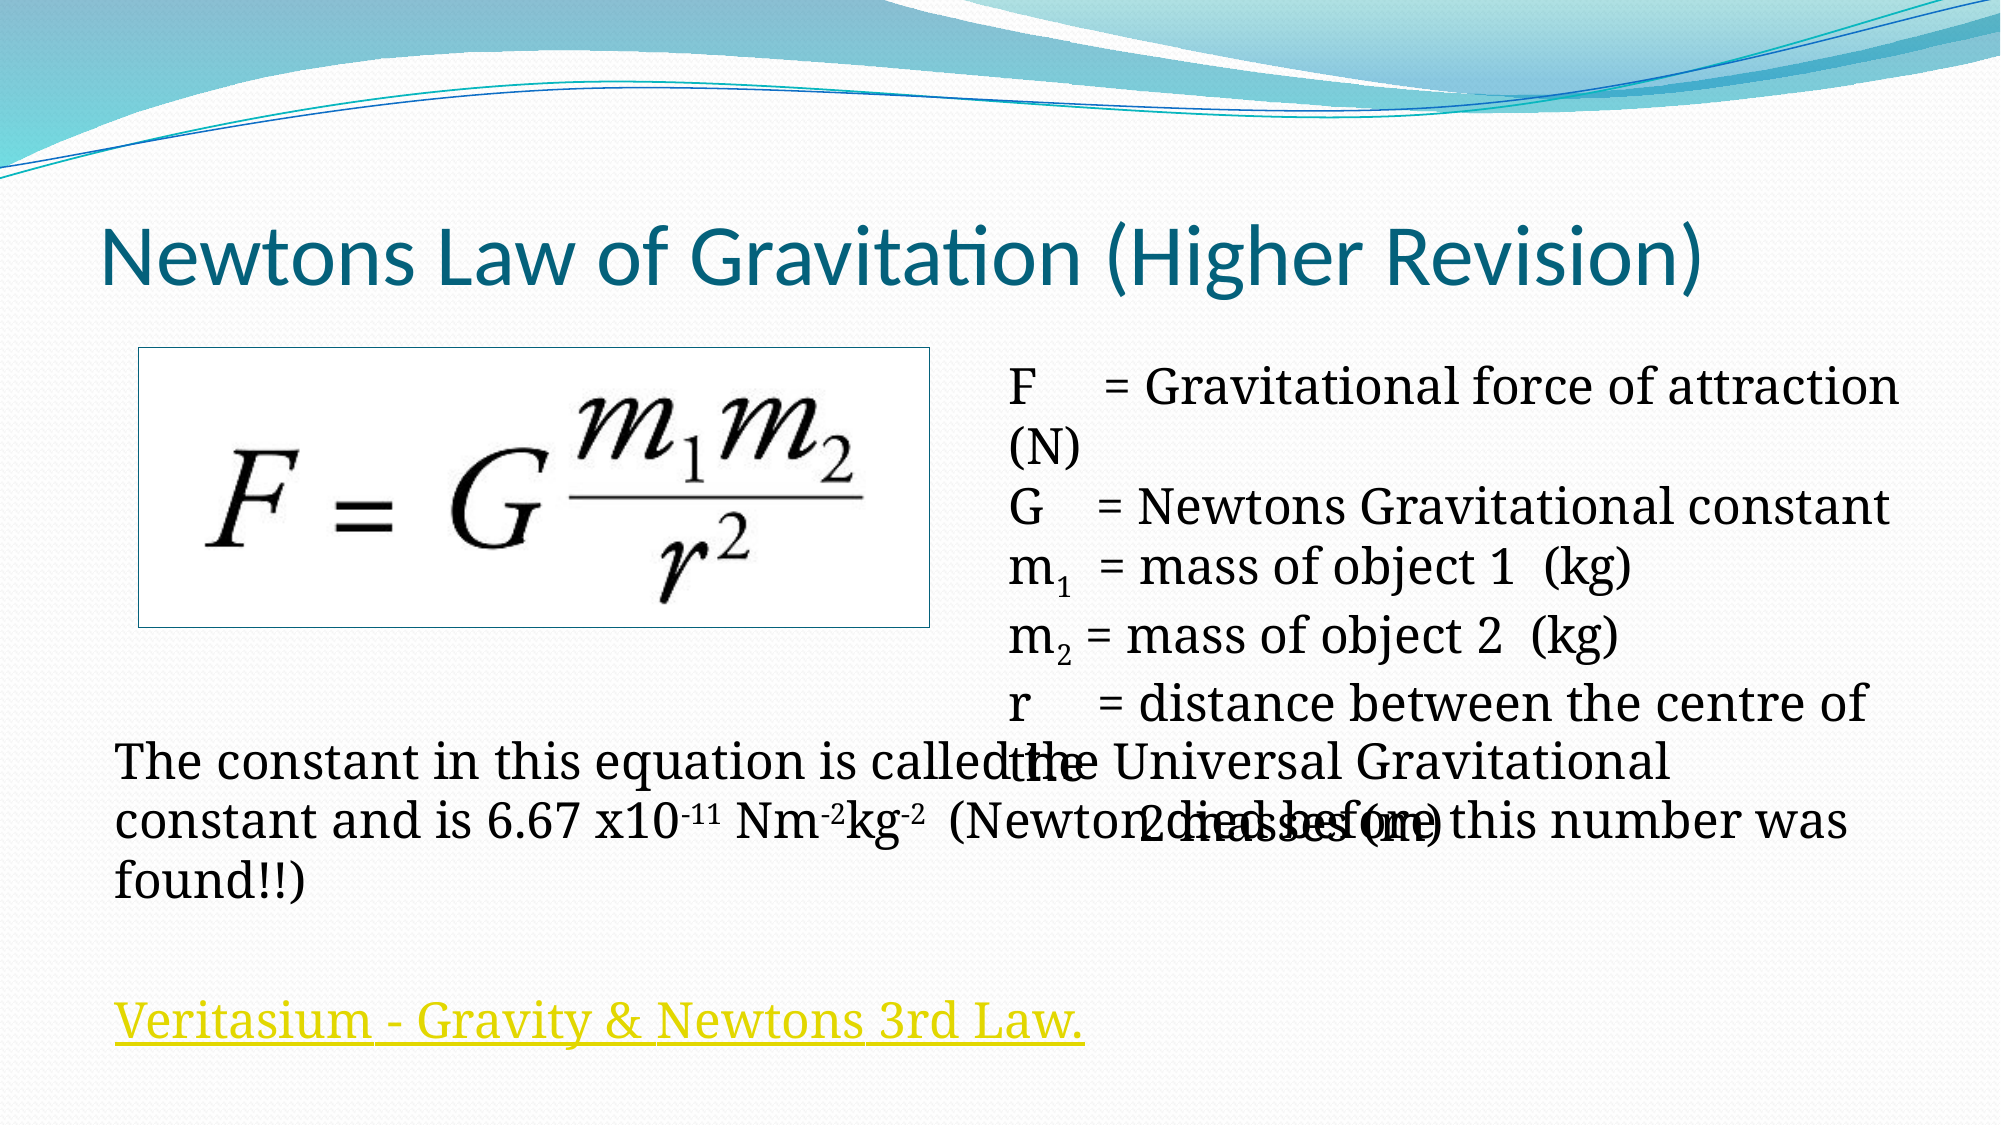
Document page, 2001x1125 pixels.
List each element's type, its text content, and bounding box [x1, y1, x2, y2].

list The constant in this equation is called the Universal Gravitational constant and is 6.67 x10-11 Nm-2kg-2 (Newton died before this number was found!!) Veritasium - Gravity & Newtons 3rd Law. [99, 303, 1900, 1068]
text_box But……..Radius of the Earth is 6.4 x 106 m [131, 348, 936, 642]
picture [140, 349, 928, 626]
title Newtons Law of Gravitation (Higher Revision) [99, 115, 1900, 303]
text_box F = Gravitational force of attraction (N) G = Newtons Gravitational constant m1 = mass of object 1 (kg) m2 = mass of object 2 (kg) r = distance between the centre of the 2 masses (m) [994, 347, 1939, 859]
